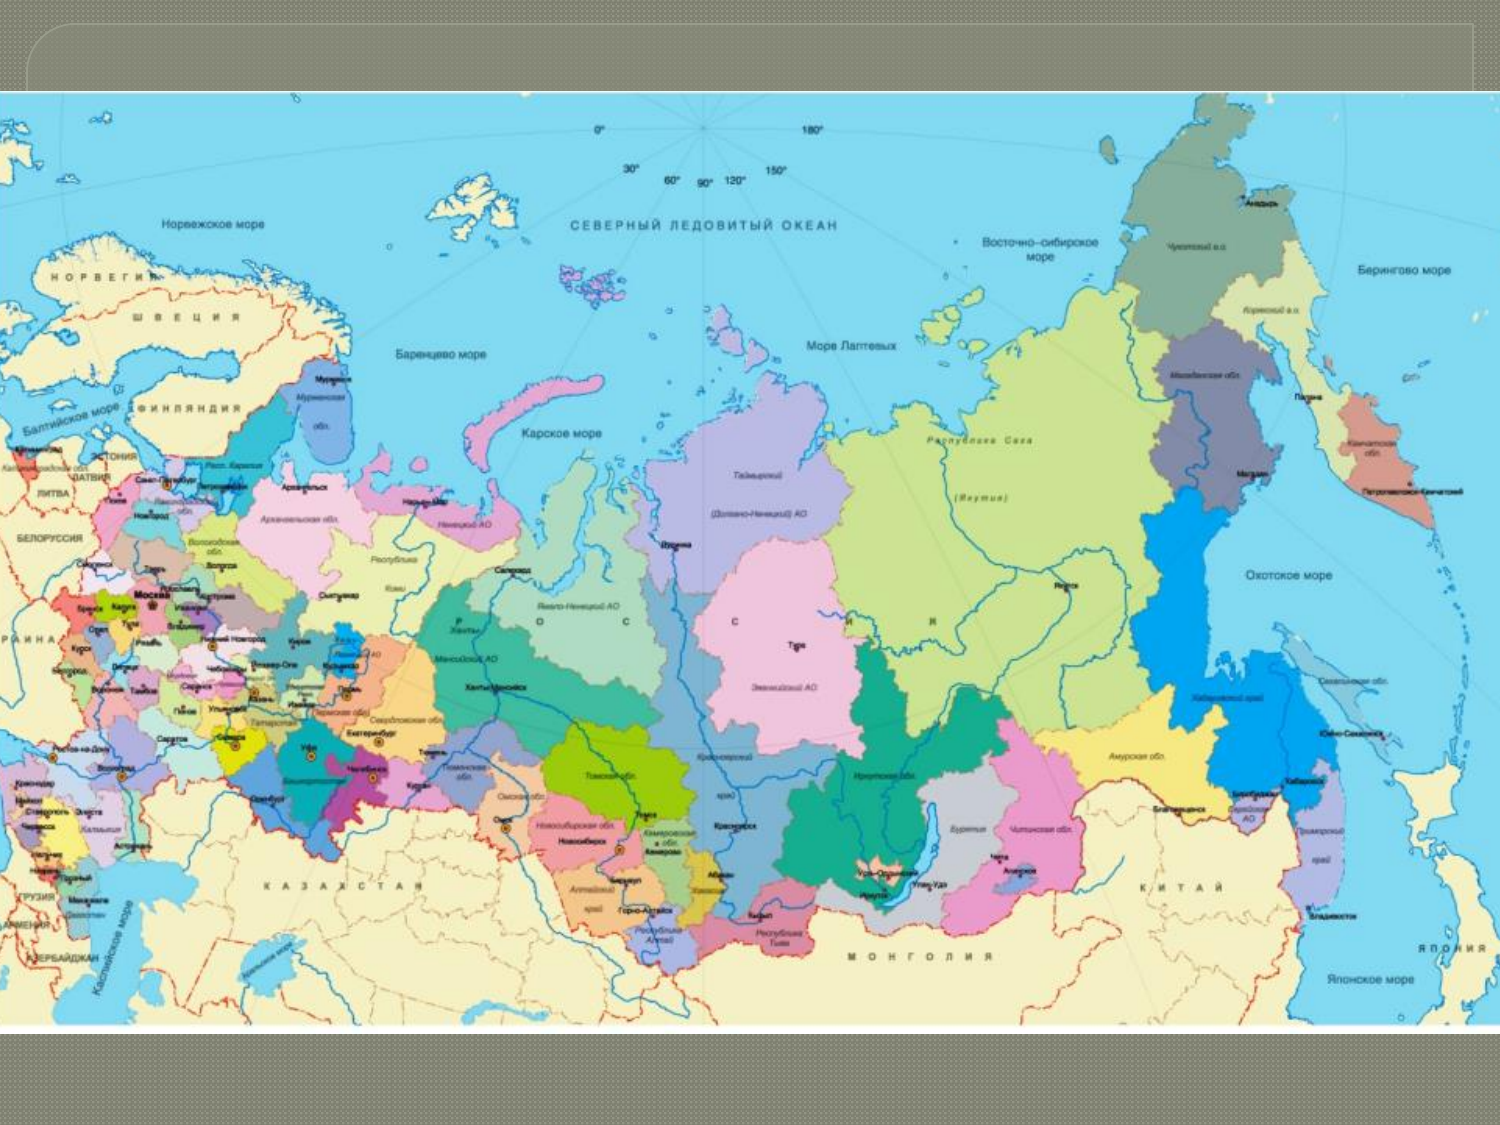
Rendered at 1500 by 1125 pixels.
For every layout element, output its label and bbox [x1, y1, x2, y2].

picture [0, 91, 1500, 1034]
